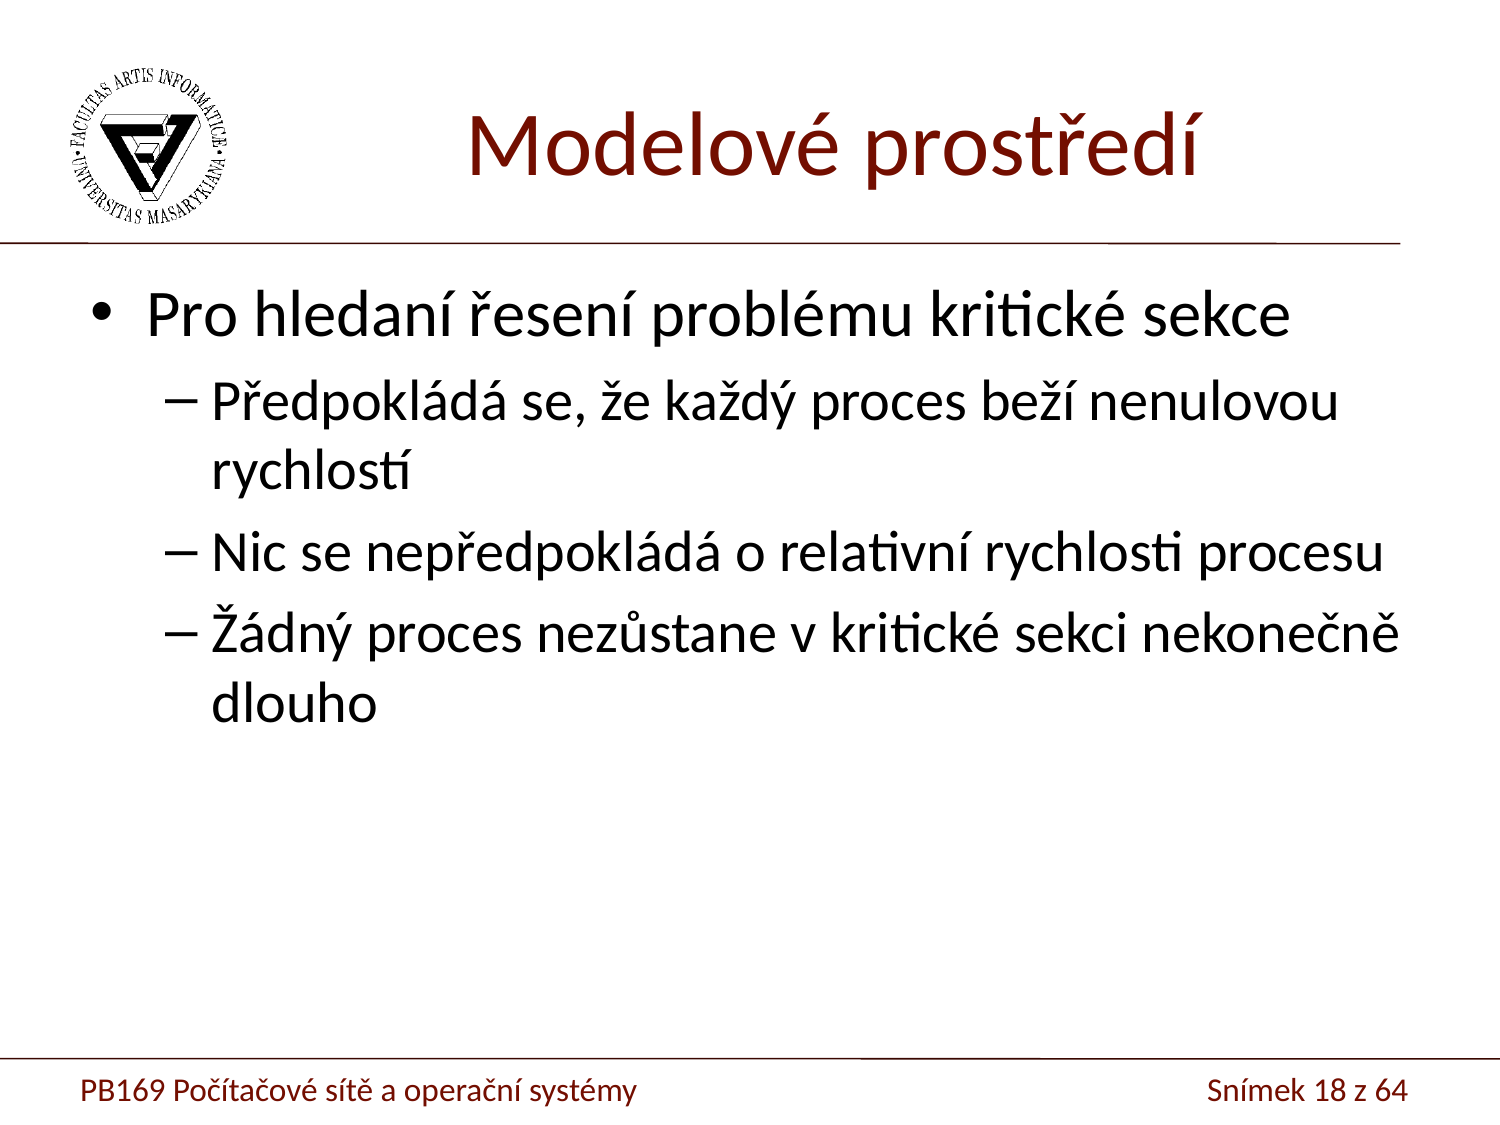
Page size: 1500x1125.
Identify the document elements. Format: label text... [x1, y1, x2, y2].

title Modelové prostředí [242, 45, 1425, 233]
picture [70, 66, 231, 224]
list Pro hledaní řesení problému kritické sekce Předpokládá se, že každý proces beží nenulovou rychlostí Nic se nepředpokládá o relativní rychlosti procesu Žádný proces nezůstane v kritické sekci nekonečně dlouho [75, 262, 1425, 1005]
